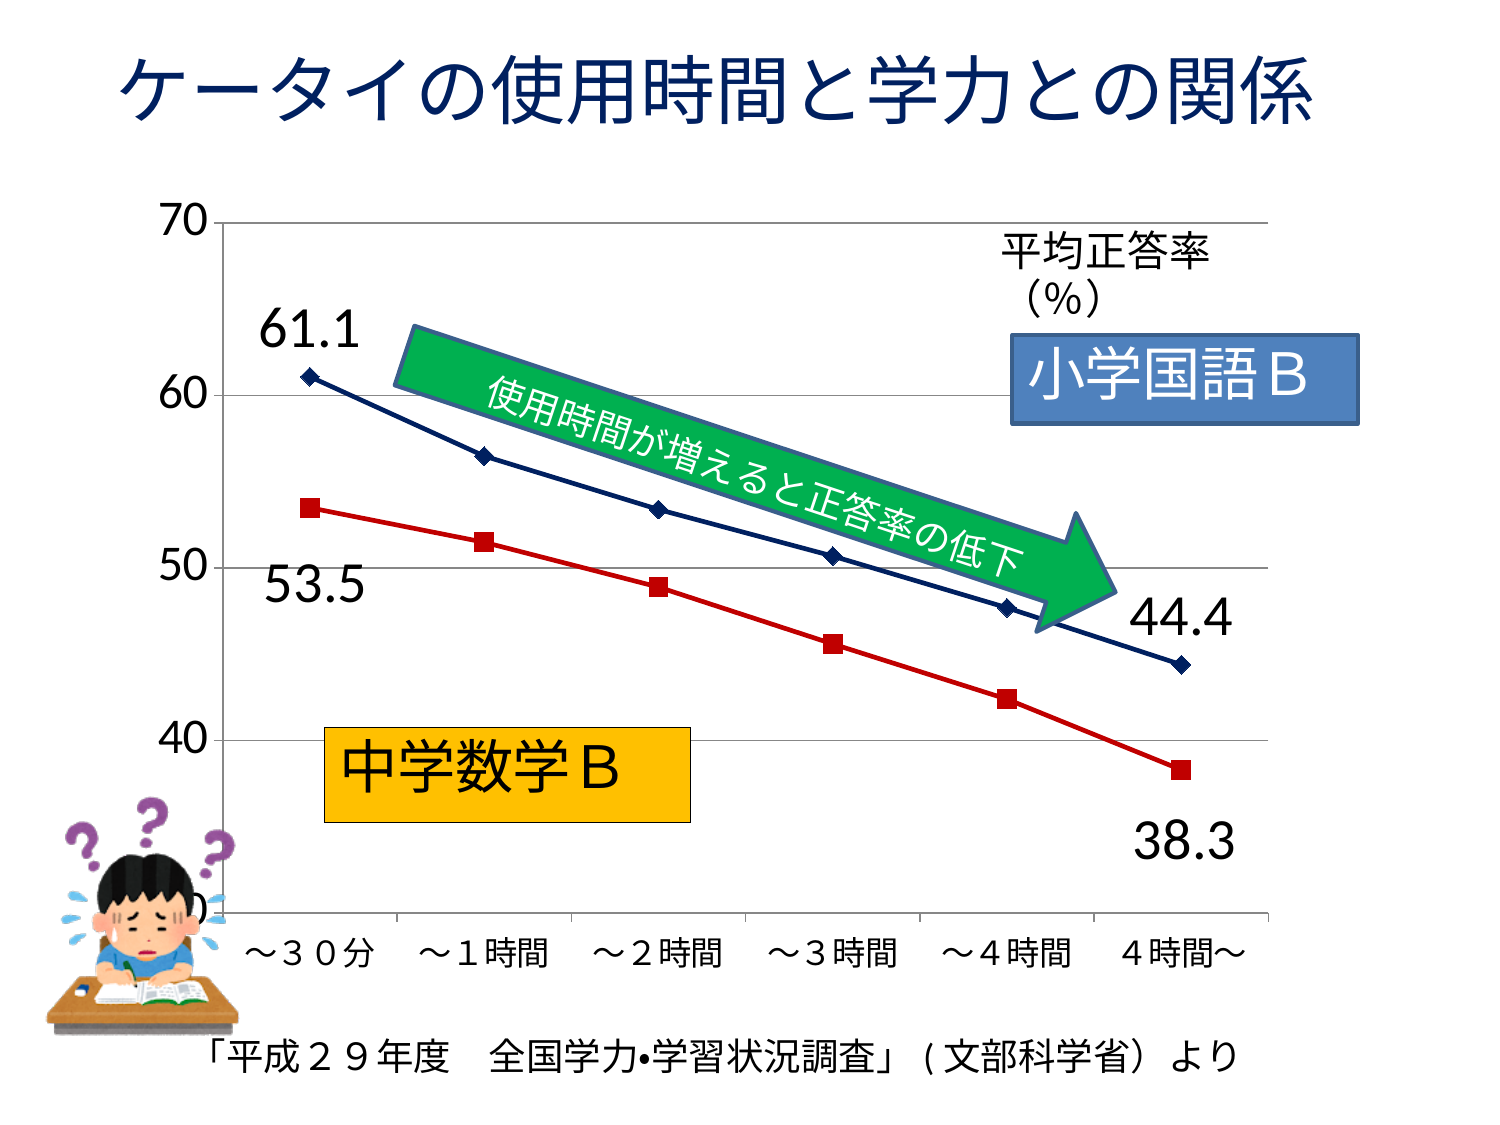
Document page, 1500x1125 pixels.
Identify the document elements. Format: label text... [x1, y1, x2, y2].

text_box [17, 189, 1361, 1087]
text_box ケータイの使用時間と学力との関係 [17, 27, 1451, 143]
